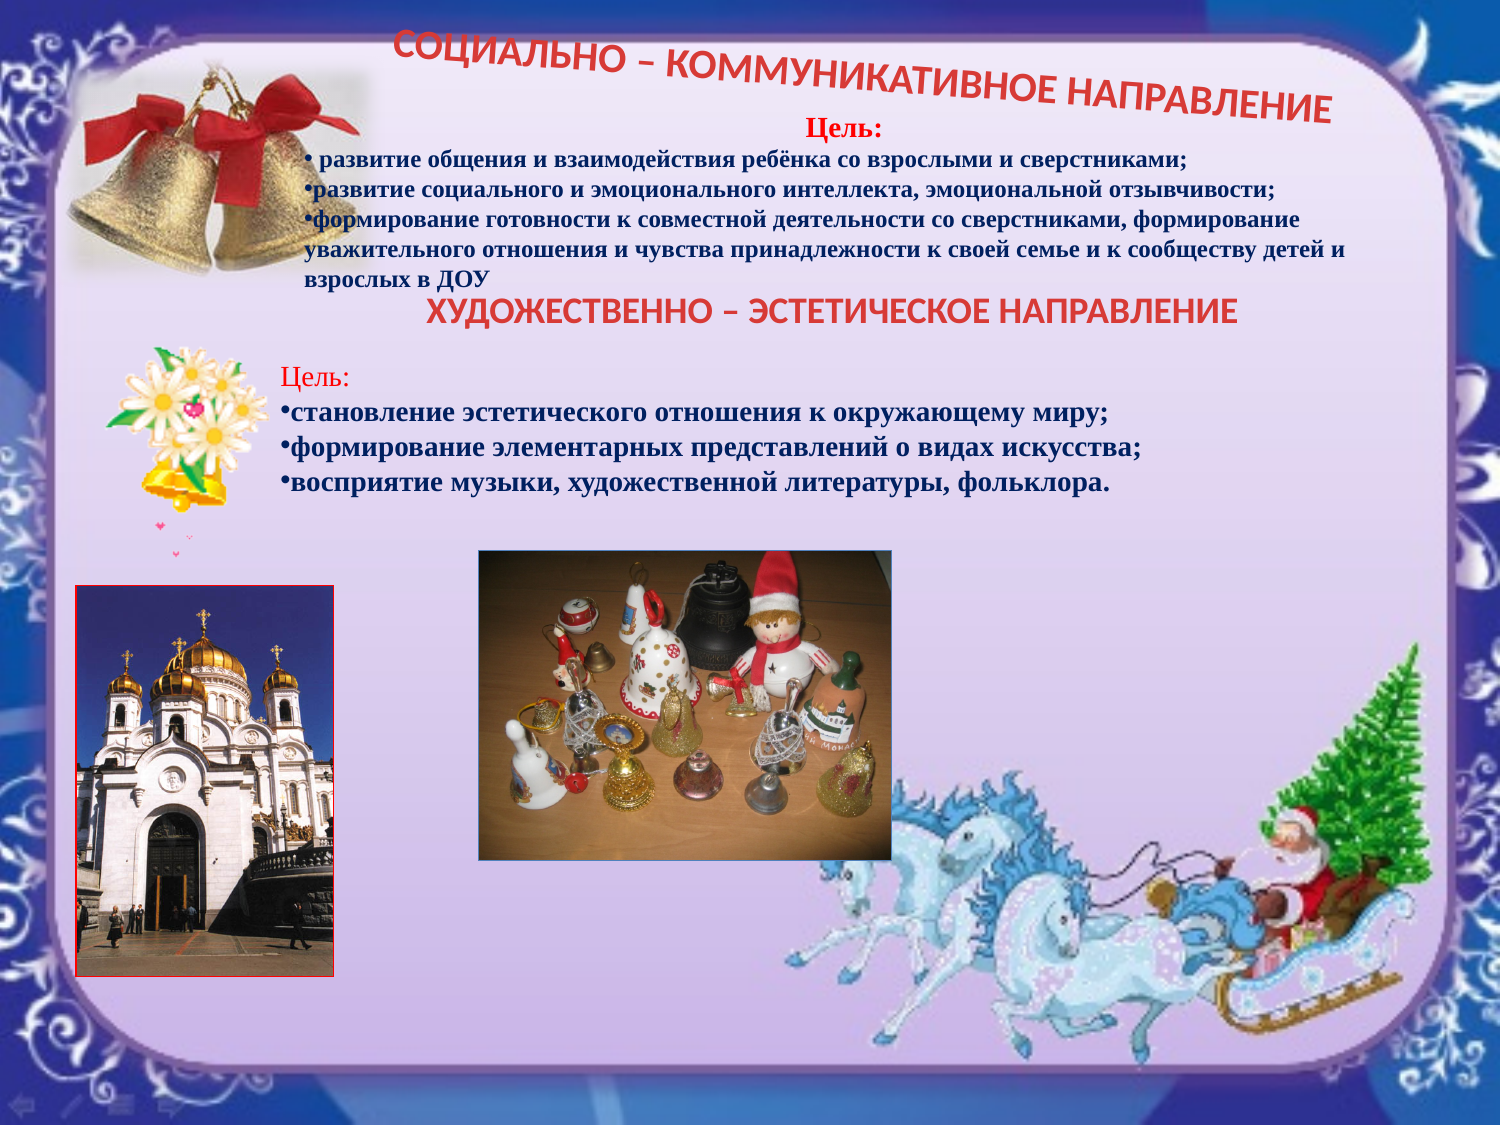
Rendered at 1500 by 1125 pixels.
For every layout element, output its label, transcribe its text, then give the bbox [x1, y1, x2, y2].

text_box Цель: становление эстетического отношения к окружающему миру; формирование элементарных представлений о видах искусства; восприятие музыки, художественной литературы, фольклора. [294, 349, 1376, 505]
text_box СОЦИАЛЬНО – КОММУНИКАТИВНОЕ НАПРАВЛЕНИЕ [348, 4, 1173, 65]
text_box Цель: развитие общения и взаимодействия ребёнка со взрослыми и сверстниками; развитие социального и эмоционального интеллекта, эмоциональной отзывчивости; формирование готовности к совместной деятельности со сверстниками, формирование уважительного отношения и чувства принадлежности к своей семье и к сообществу детей и взрослых в ДОУ [294, 65, 1400, 346]
picture [0, 0, 1500, 1125]
text_box ХУДОЖЕСТВЕННО – ЭСТЕТИЧЕСКОЕ НАПРАВЛЕНИЕ [277, 278, 1388, 339]
